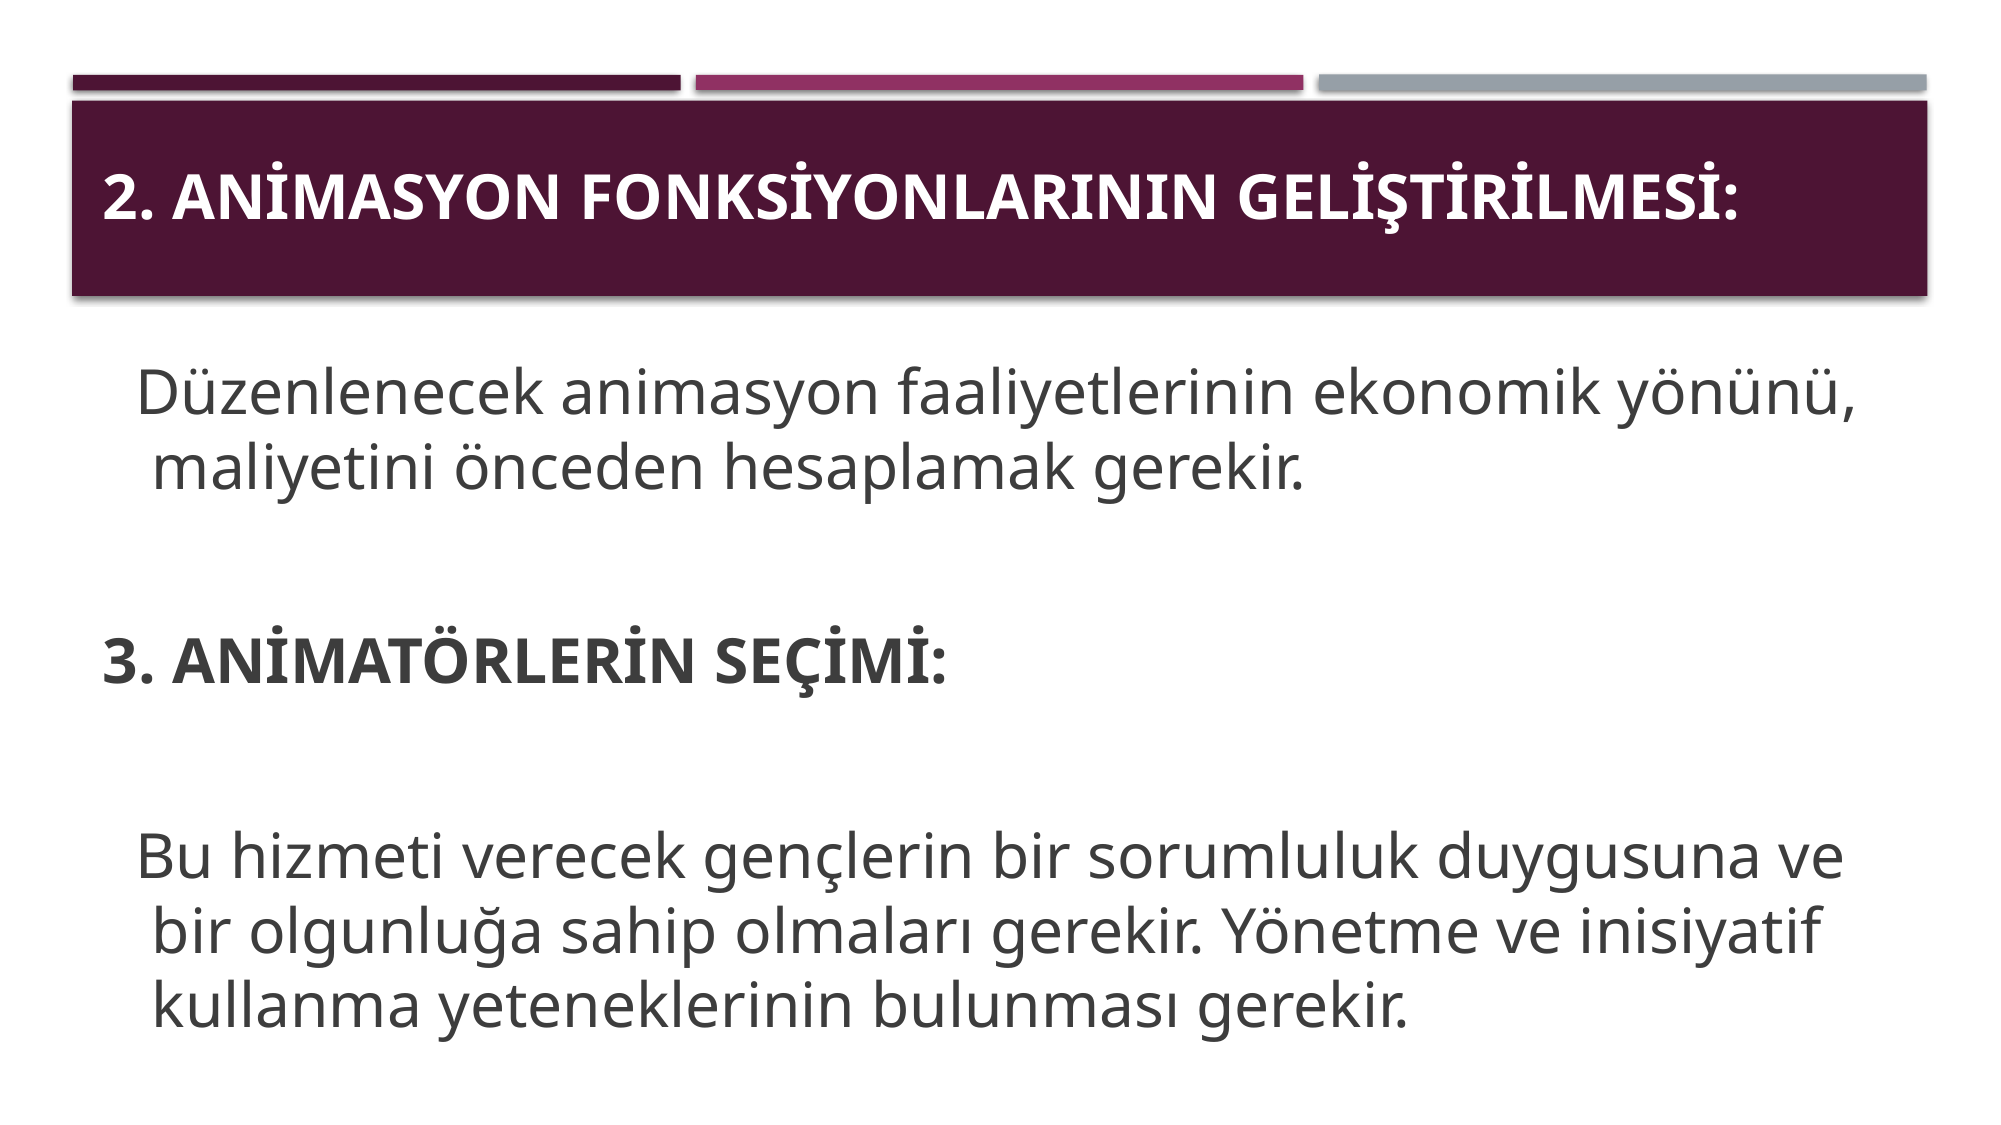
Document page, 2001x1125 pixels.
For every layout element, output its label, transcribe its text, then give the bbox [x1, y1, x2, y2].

list 2. ANİMASYON FONKSİYONLARININ GELİŞTİRİLMESİ: Düzenlenecek animasyon faaliyetlerinin ekonomik yönünü, maliyetini önceden hesaplamak gerekir. 3. ANİMATÖRLERİN SEÇİMİ: Bu hizmeti verecek gençlerin bir sorumluluk duygusuna ve bir olgunluğa sahip olmaları gerekir. Yönetme ve inisiyatif kullanma yetenekle­rinin bulunması gerekir. [87, 149, 1898, 1065]
